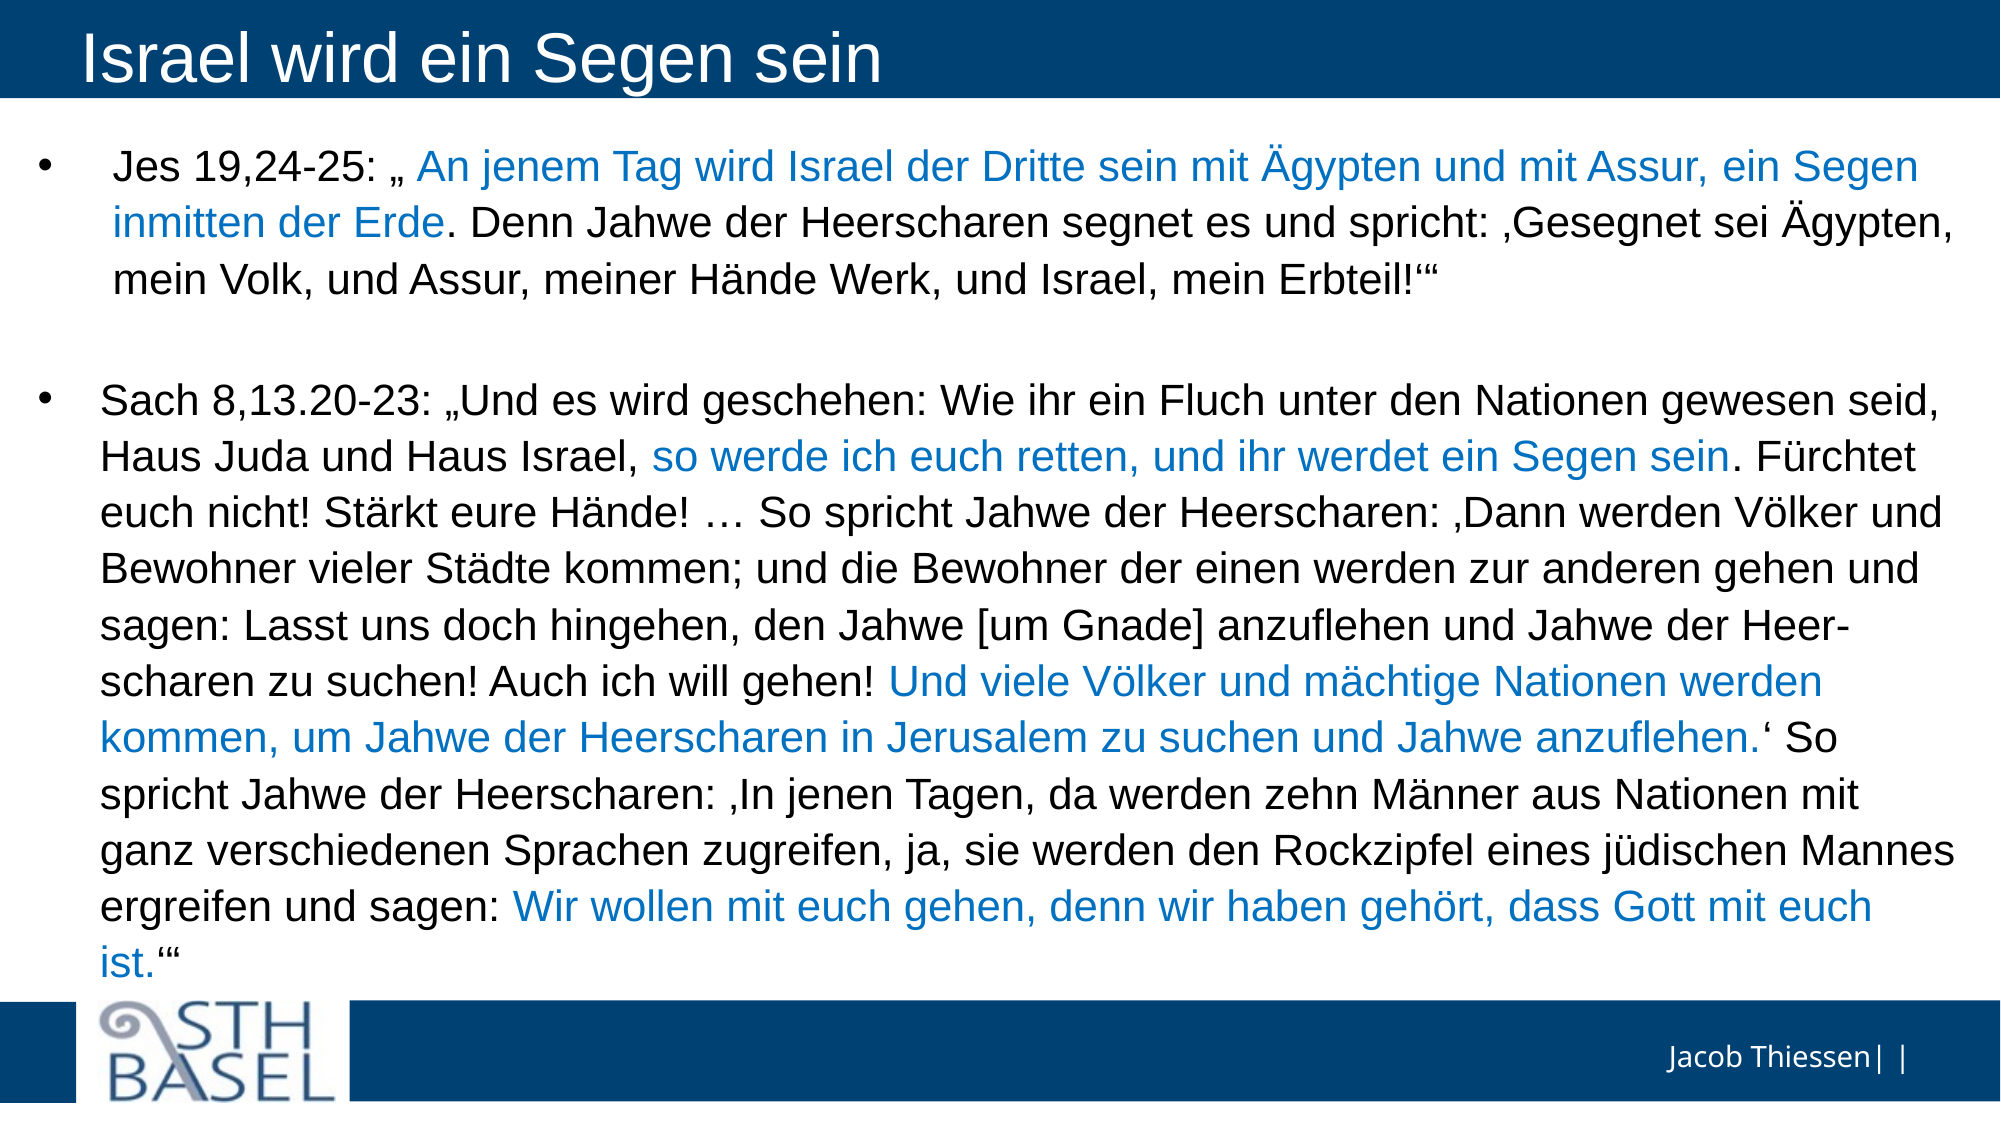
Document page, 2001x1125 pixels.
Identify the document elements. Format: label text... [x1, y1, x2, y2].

list Jes 19,24-25: „ An jenem Tag wird Israel der Dritte sein mit Ägypten und mit Assur, ein Segen inmitten der Erde. Denn Jahwe der Heerscharen segnet es und spricht: ‚Gesegnet sei Ägypten, mein Volk, und Assur, meiner Hände Werk, und Israel, mein Erbteil!‘“ Sach 8,13.20-23: „Und es wird geschehen: Wie ihr ein Fluch unter den Nationen gewesen seid, Haus Juda und Haus Israel, so werde ich euch retten, und ihr werdet ein Segen sein. Fürchtet euch nicht! Stärkt eure Hände! … So spricht Jahwe der Heerscharen: ‚Dann werden Völker und Bewohner vieler Städte kommen; und die Bewohner der einen werden zur anderen gehen und sagen: Lasst uns doch hingehen, den Jahwe [um Gnade] anzuflehen und Jahwe der Heer-scharen zu suchen! Auch ich will gehen! Und viele Völker und mächtige Nationen werden kommen, um Jahwe der Heerscharen in Jerusalem zu suchen und Jahwe anzuflehen.‘ So spricht Jahwe der Heerscharen: ‚In jenen Tagen, da werden zehn Männer aus Nationen mit ganz verschiedenen Sprachen zugreifen, ja, sie werden den Rockzipfel eines jüdischen Mannes ergreifen und sagen: Wir wollen mit euch gehen, denn wir haben gehört, dass Gott mit euch ist.‘“ [29, 125, 1975, 985]
picture [97, 1000, 336, 1103]
title Israel wird ein Segen sein [72, 4, 1975, 90]
